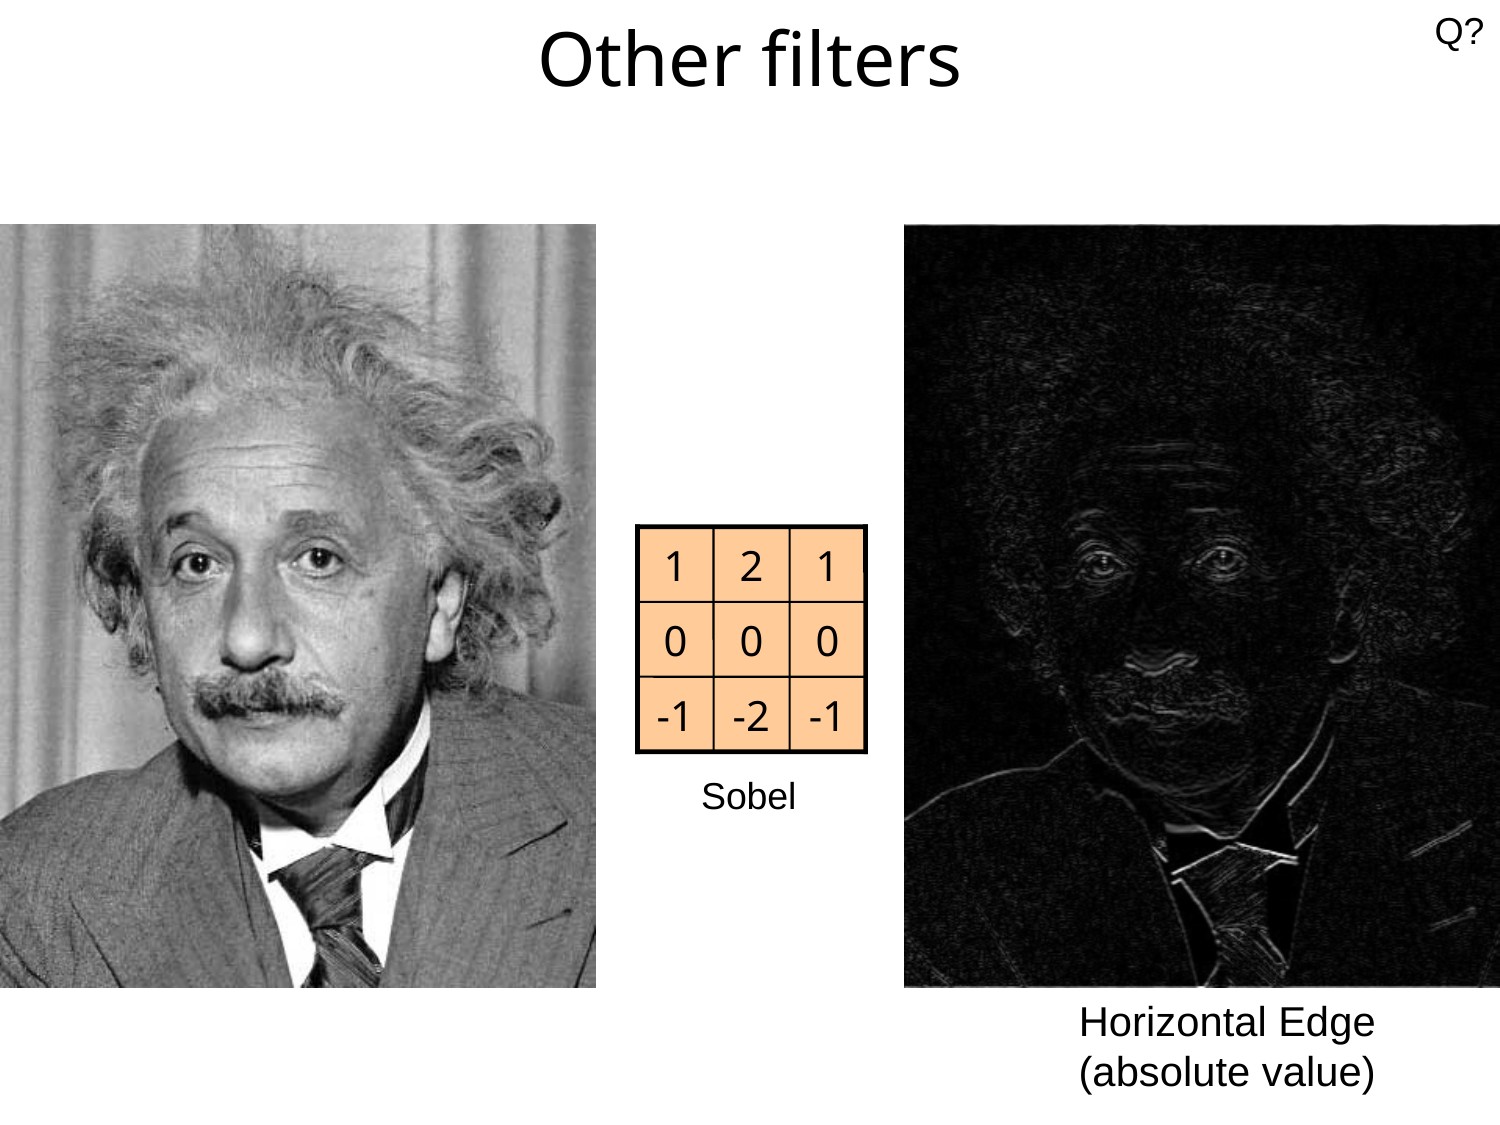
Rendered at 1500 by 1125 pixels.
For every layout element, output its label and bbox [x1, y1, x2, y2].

picture [904, 224, 1500, 988]
picture [0, 224, 596, 988]
text_box [1419, 0, 1500, 60]
title [0, 0, 1500, 113]
text_box [1063, 988, 1391, 1103]
text_box [637, 526, 866, 752]
text_box [686, 764, 812, 824]
